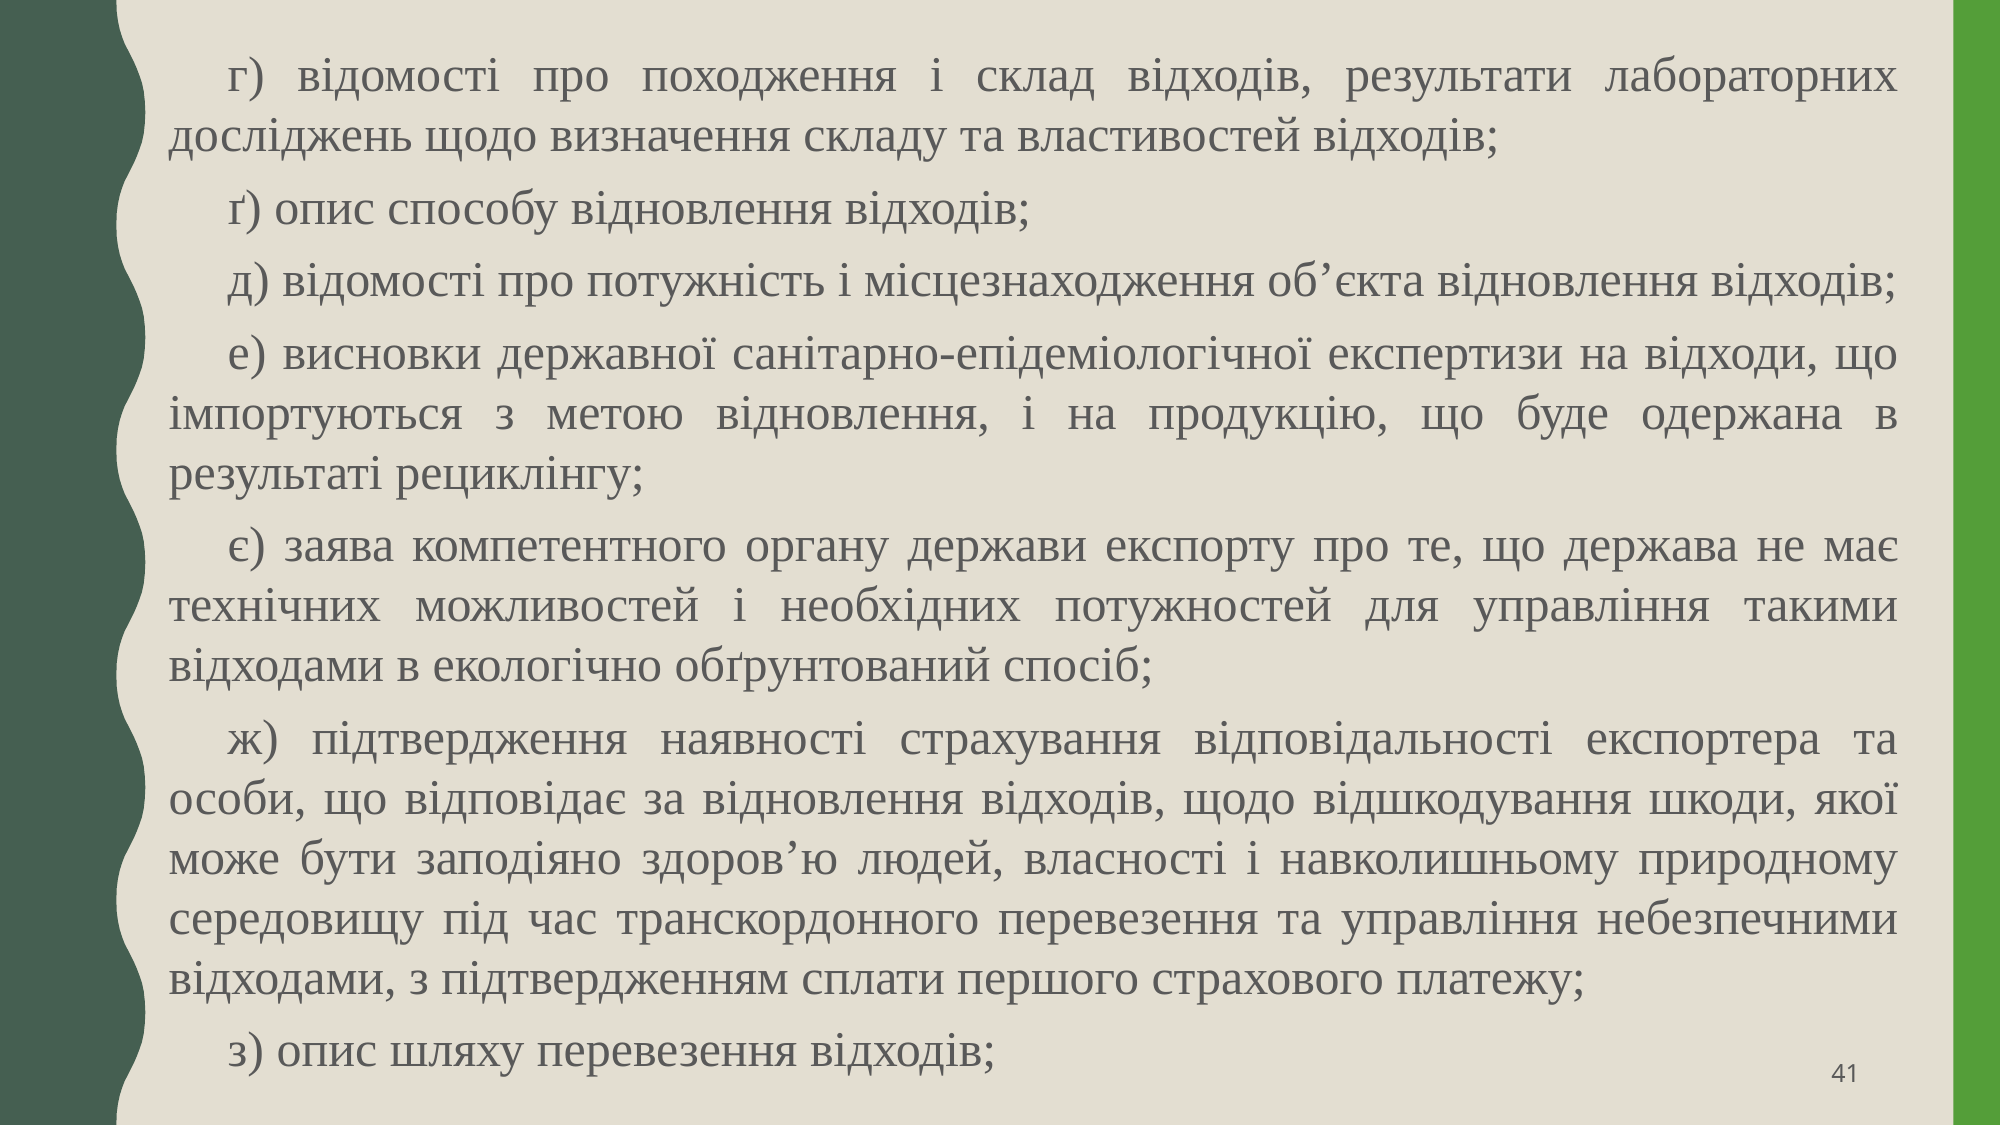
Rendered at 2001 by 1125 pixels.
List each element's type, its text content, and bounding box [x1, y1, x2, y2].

slide_number 41 [1412, 1045, 1875, 1103]
list г) відомості про походження і склад відходів, результати лабораторних досліджень щодо визначення складу та властивостей відходів; ґ) опис способу відновлення відходів; д) відомості про потужність і місцезнаходження об’єкта відновлення відходів; е) висновки державної санітарно-епідеміологічної експертизи на відходи, що імпортуються з метою відновлення, і на продукцію, що буде одержана в результаті рециклінгу; є) заява компетентного органу держави експорту про те, що держава не має технічних можливостей і необхідних потужностей для управління такими відходами в екологічно обґрунтований спосіб; ж) підтвердження наявності страхування відповідальності експортера та особи, що відповідає за відновлення відходів, щодо відшкодування шкоди, якої може бути заподіяно здоров’ю людей, власності і навколишньому природному середовищу під час транскордонного перевезення та управління небезпечними відходами, з підтвердженням сплати першого страхового платежу; з) опис шляху перевезення відходів; [153, 34, 1915, 1091]
